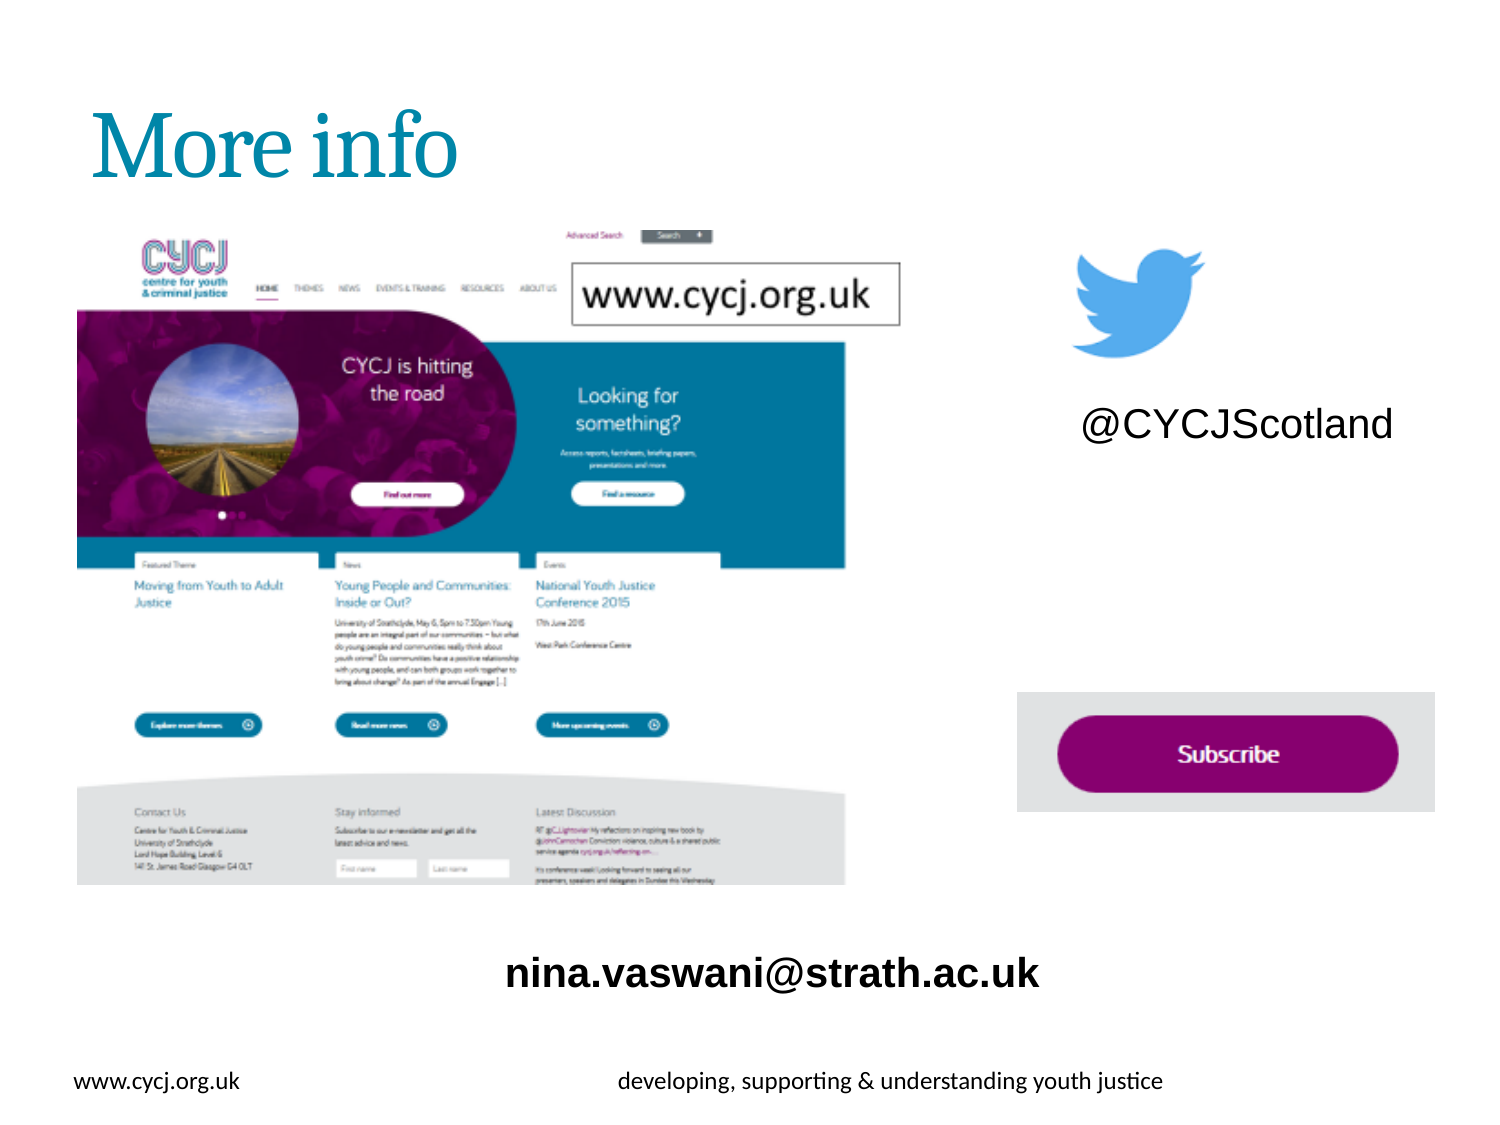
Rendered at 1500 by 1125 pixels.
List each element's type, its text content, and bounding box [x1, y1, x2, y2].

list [77, 230, 951, 886]
text_box @CYCJScotland [1065, 389, 1449, 454]
picture [1017, 691, 1436, 812]
text_box nina.vaswani@strath.ac.uk [490, 938, 1118, 1003]
title More info [75, 45, 1325, 233]
picture [1017, 183, 1258, 424]
